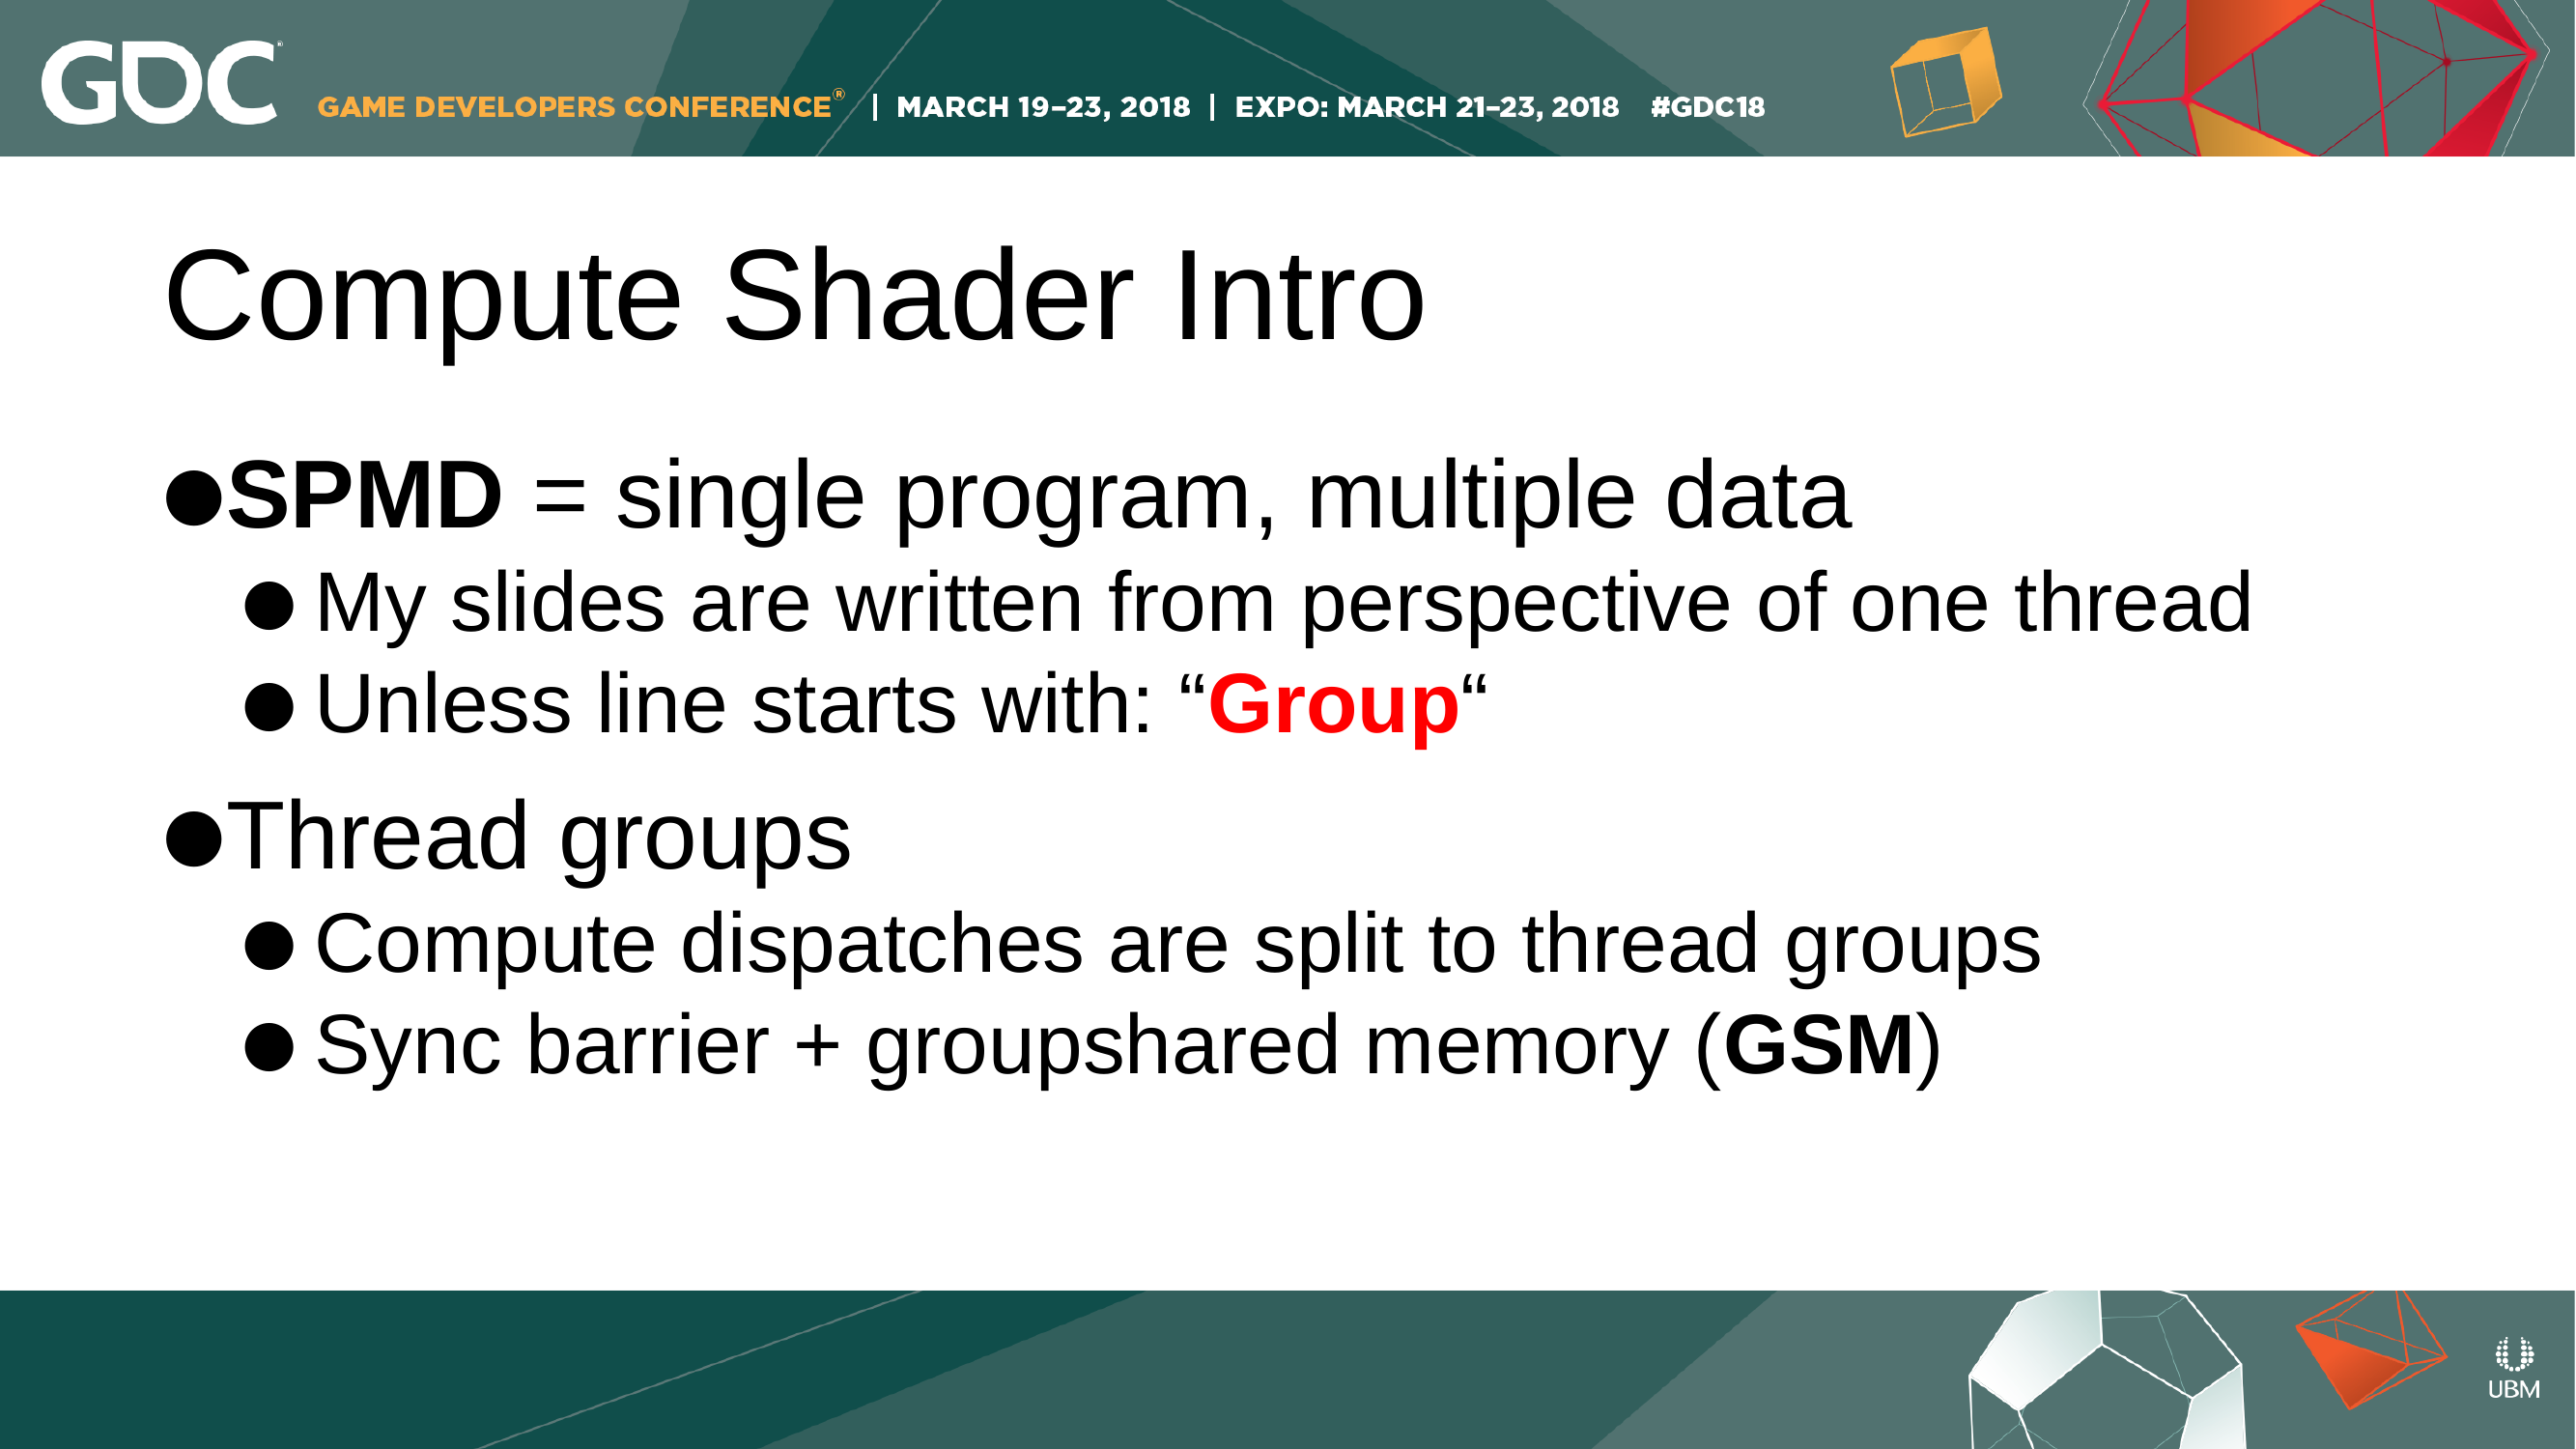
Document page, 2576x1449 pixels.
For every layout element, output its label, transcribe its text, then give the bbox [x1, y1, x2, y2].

picture [0, 0, 2575, 1449]
list SPMD = single program, multiple data My slides are written from perspective of one thread Unless line starts with: “Group“ Thread groups Compute dispatches are split to thread groups Sync barrier + groupshared memory (GSM) [150, 417, 2426, 1243]
title Compute Shader Intro [150, 197, 2426, 417]
